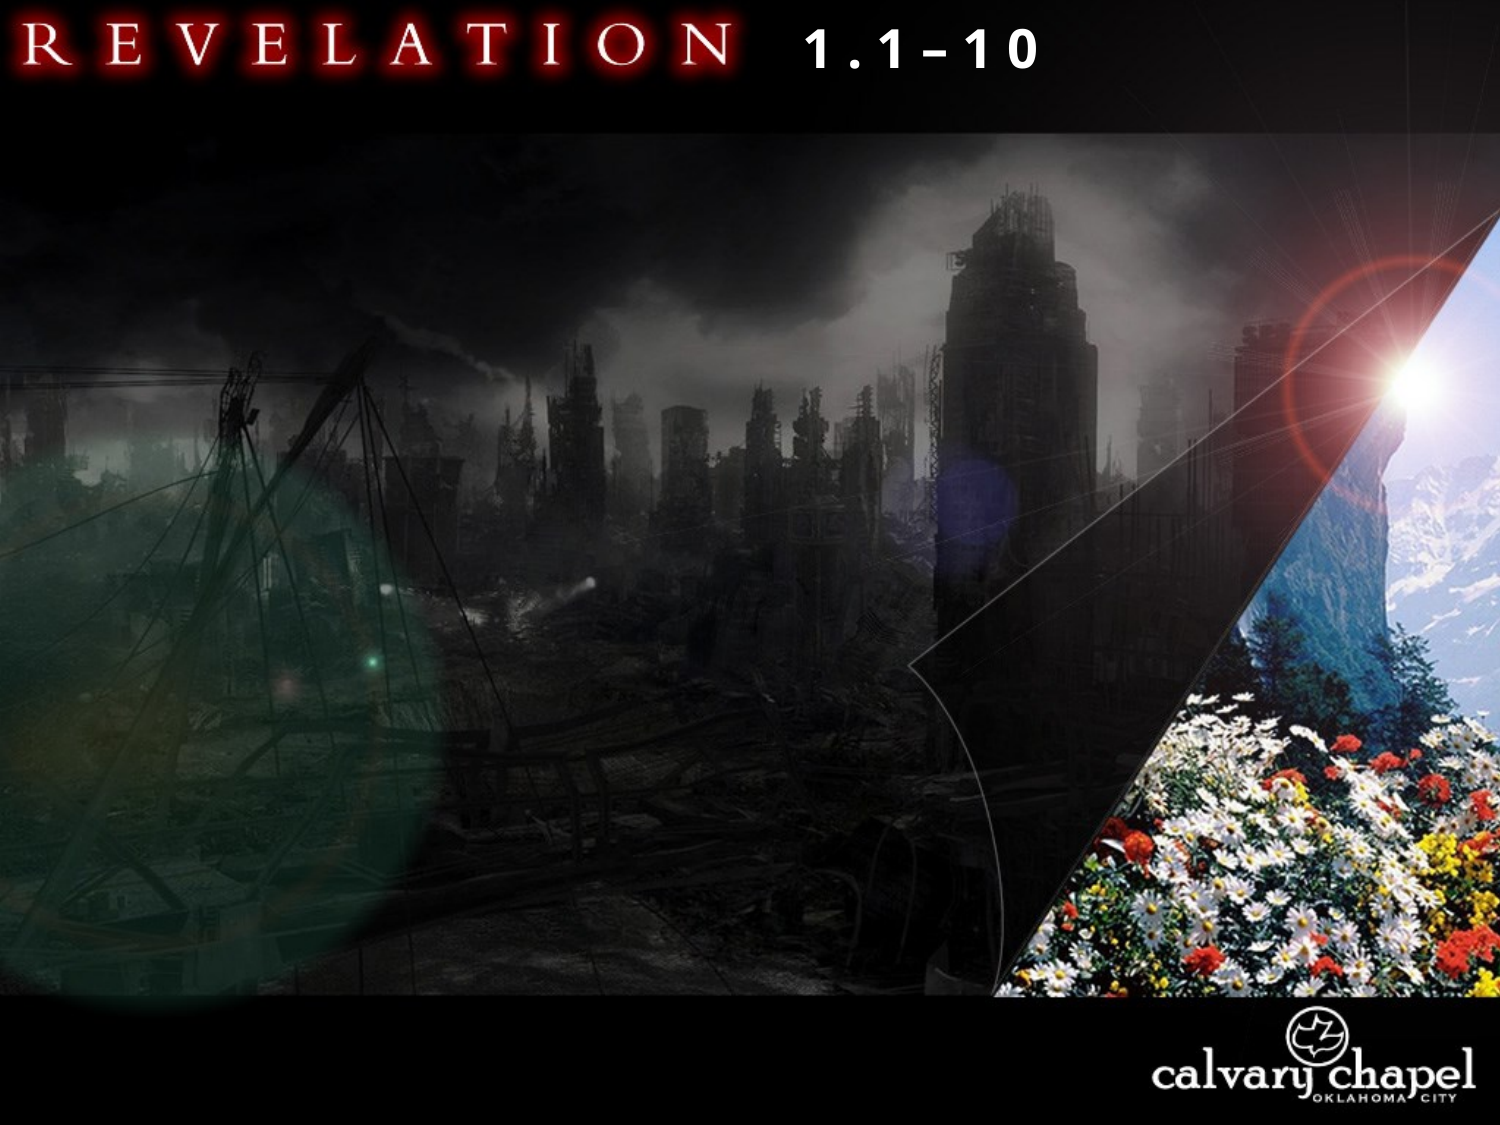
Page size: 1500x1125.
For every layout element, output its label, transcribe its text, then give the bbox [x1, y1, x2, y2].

text_box 1 . 1 – 1 0 [787, 7, 1430, 87]
picture [0, 0, 1500, 1125]
